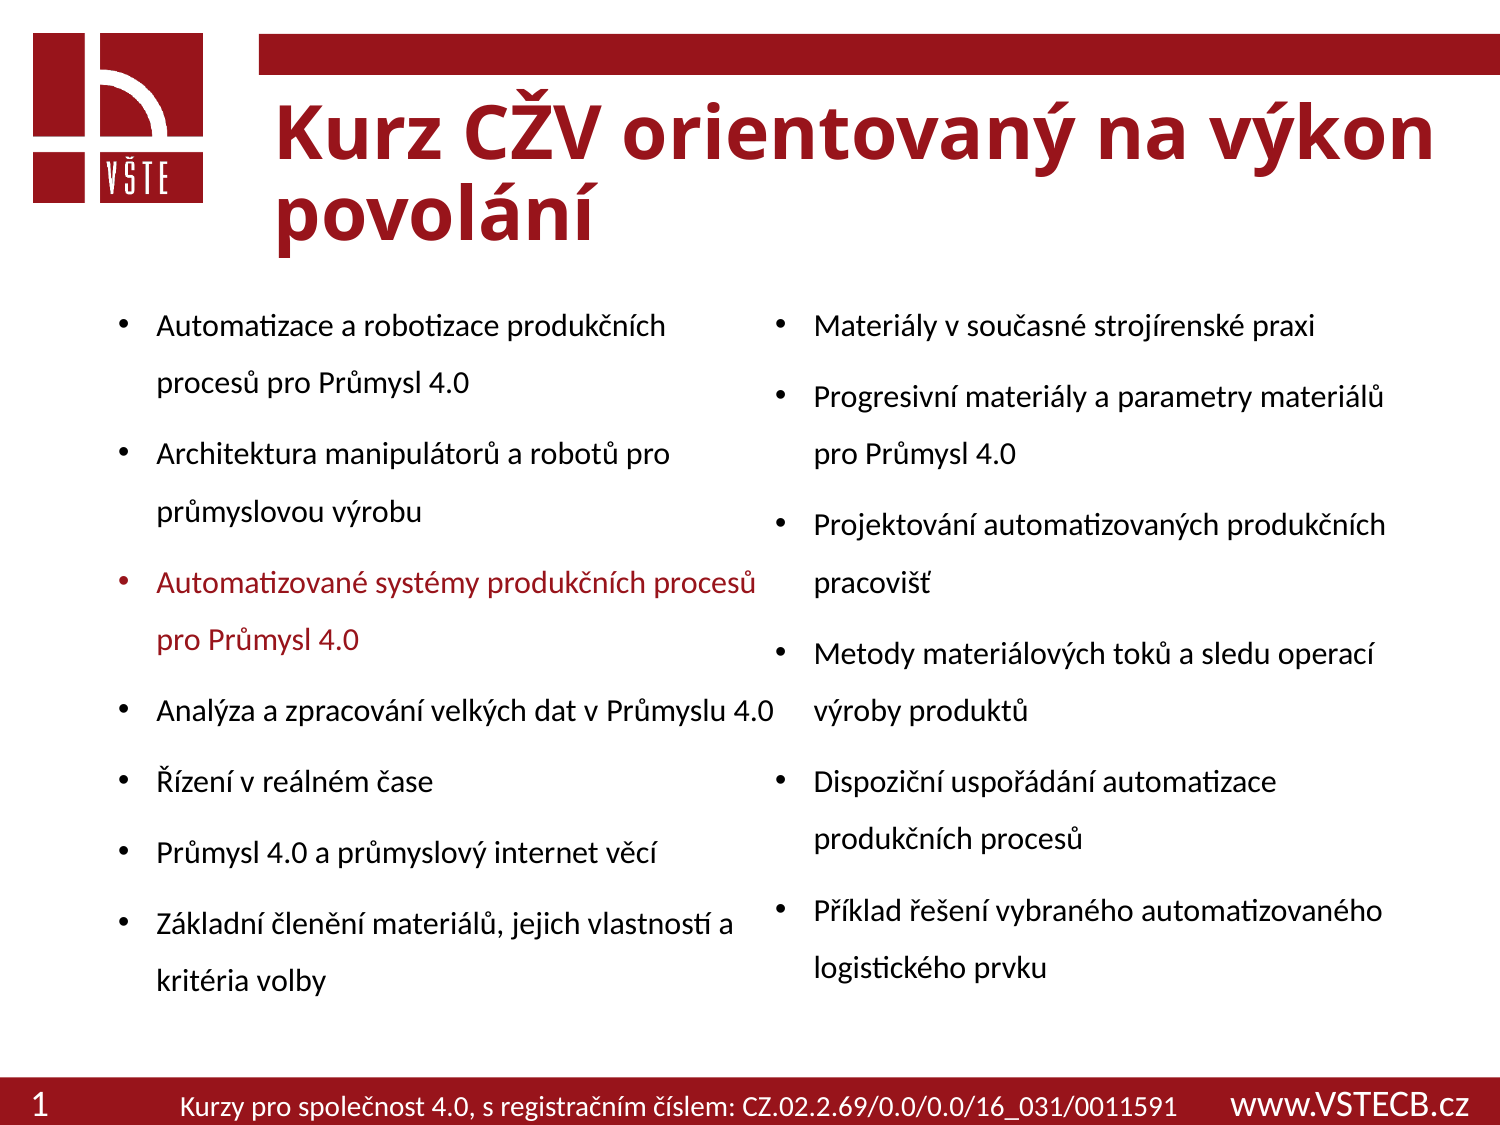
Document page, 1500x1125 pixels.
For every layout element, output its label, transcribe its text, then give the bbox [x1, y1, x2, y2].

title Kurz CŽV orientovaný na výkon povolání [258, 76, 1500, 278]
text_box 1 Kurzy pro společnost 4.0, s registračním číslem: CZ.02.2.69/0.0/0.0/16_031/0011591 www.VSTECB.cz [0, 1076, 1500, 1125]
list Automatizace a robotizace produkčních procesů pro Průmysl 4.0 Architektura manipulátorů a robotů pro průmyslovou výrobu Automatizované systémy produkčních procesů pro Průmysl 4.0 Analýza a zpracování velkých dat v Průmyslu 4.0 Řízení v reálném čase Průmysl 4.0 a průmyslový internet věcí Základní členění materiálů, jejich vlastností a kritéria volby Materiály v současné strojírenské praxi Progresivní materiály a parametry materiálů pro Průmysl 4.0 Projektování automatizovaných produkčních pracovišť Metody materiálových toků a sledu operací výroby produktů Dispoziční uspořádání automatizace produkčních procesů Příklad řešení vybraného automatizovaného logistického prvku [103, 277, 1448, 1050]
picture [33, 33, 203, 203]
text_box [258, 33, 1500, 76]
